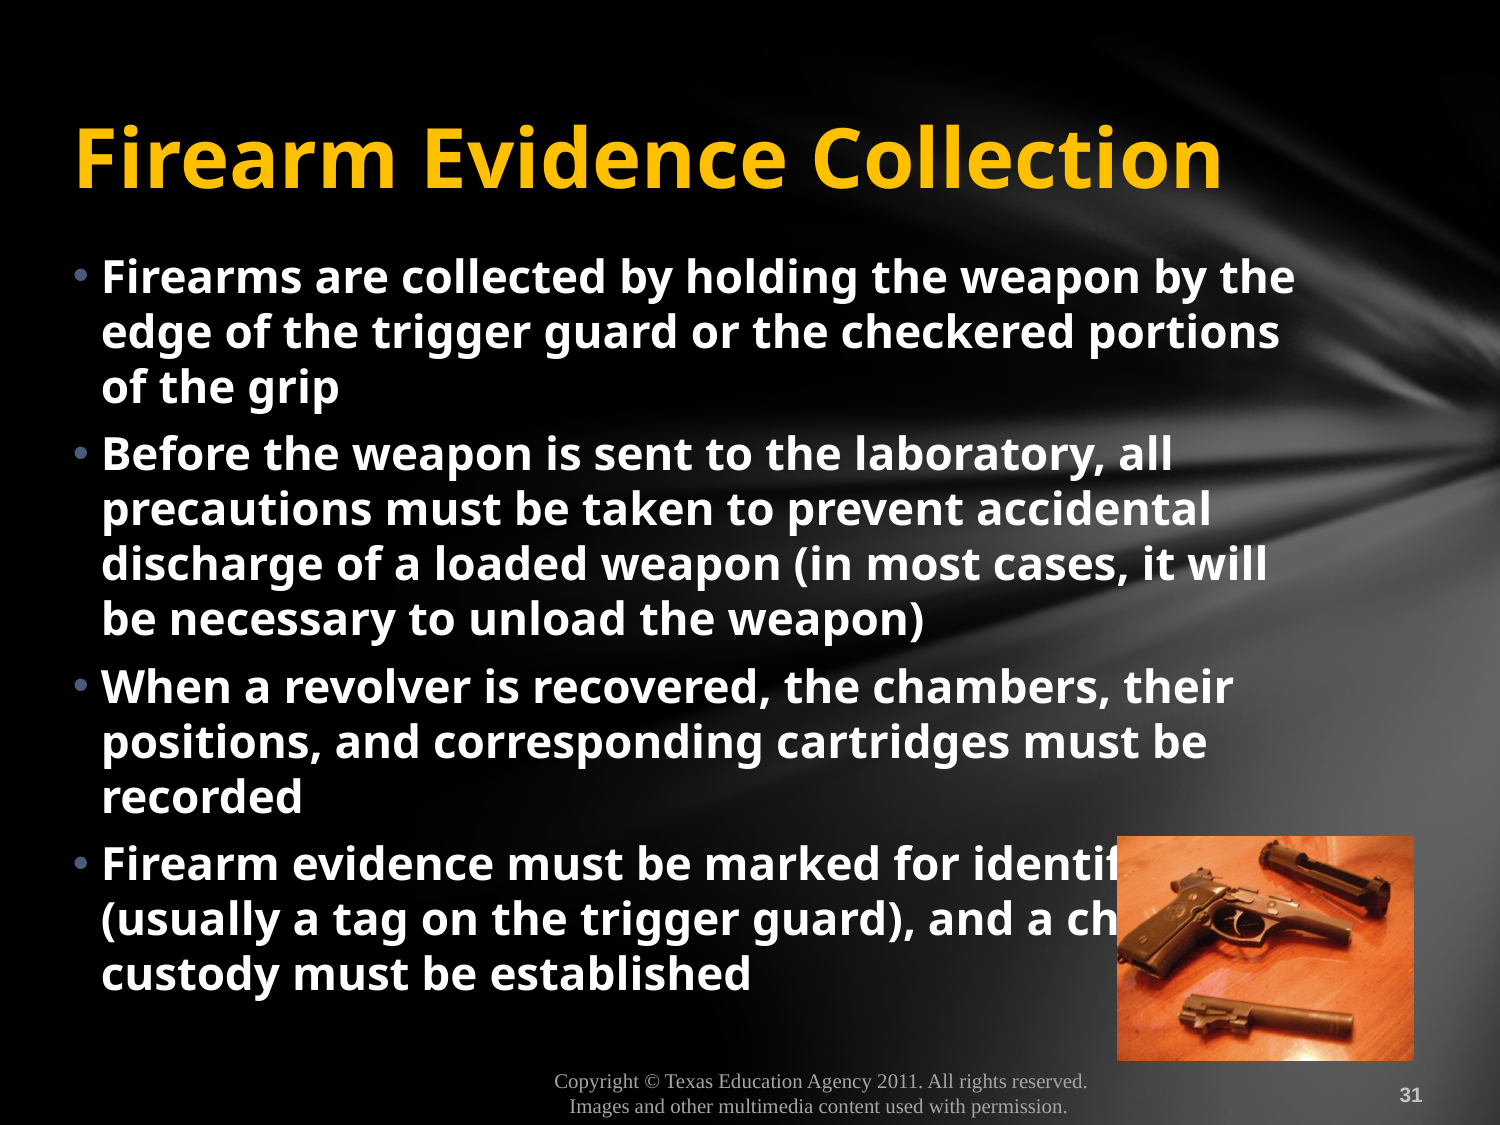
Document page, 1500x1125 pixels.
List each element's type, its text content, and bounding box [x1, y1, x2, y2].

picture [1116, 835, 1414, 1062]
title Firearm Evidence Collection [57, 37, 1318, 213]
list Firearms are collected by holding the weapon by the edge of the trigger guard or the checkered portions of the grip Before the weapon is sent to the laboratory, all precautions must be taken to prevent accidental discharge of a loaded weapon (in most cases, it will be necessary to unload the weapon) When a revolver is recovered, the chambers, their positions, and corresponding cartridges must be recorded Firearm evidence must be marked for identification (usually a tag on the trigger guard), and a chain of custody must be established [57, 239, 1318, 1015]
slide_number 31 [1293, 1073, 1438, 1115]
